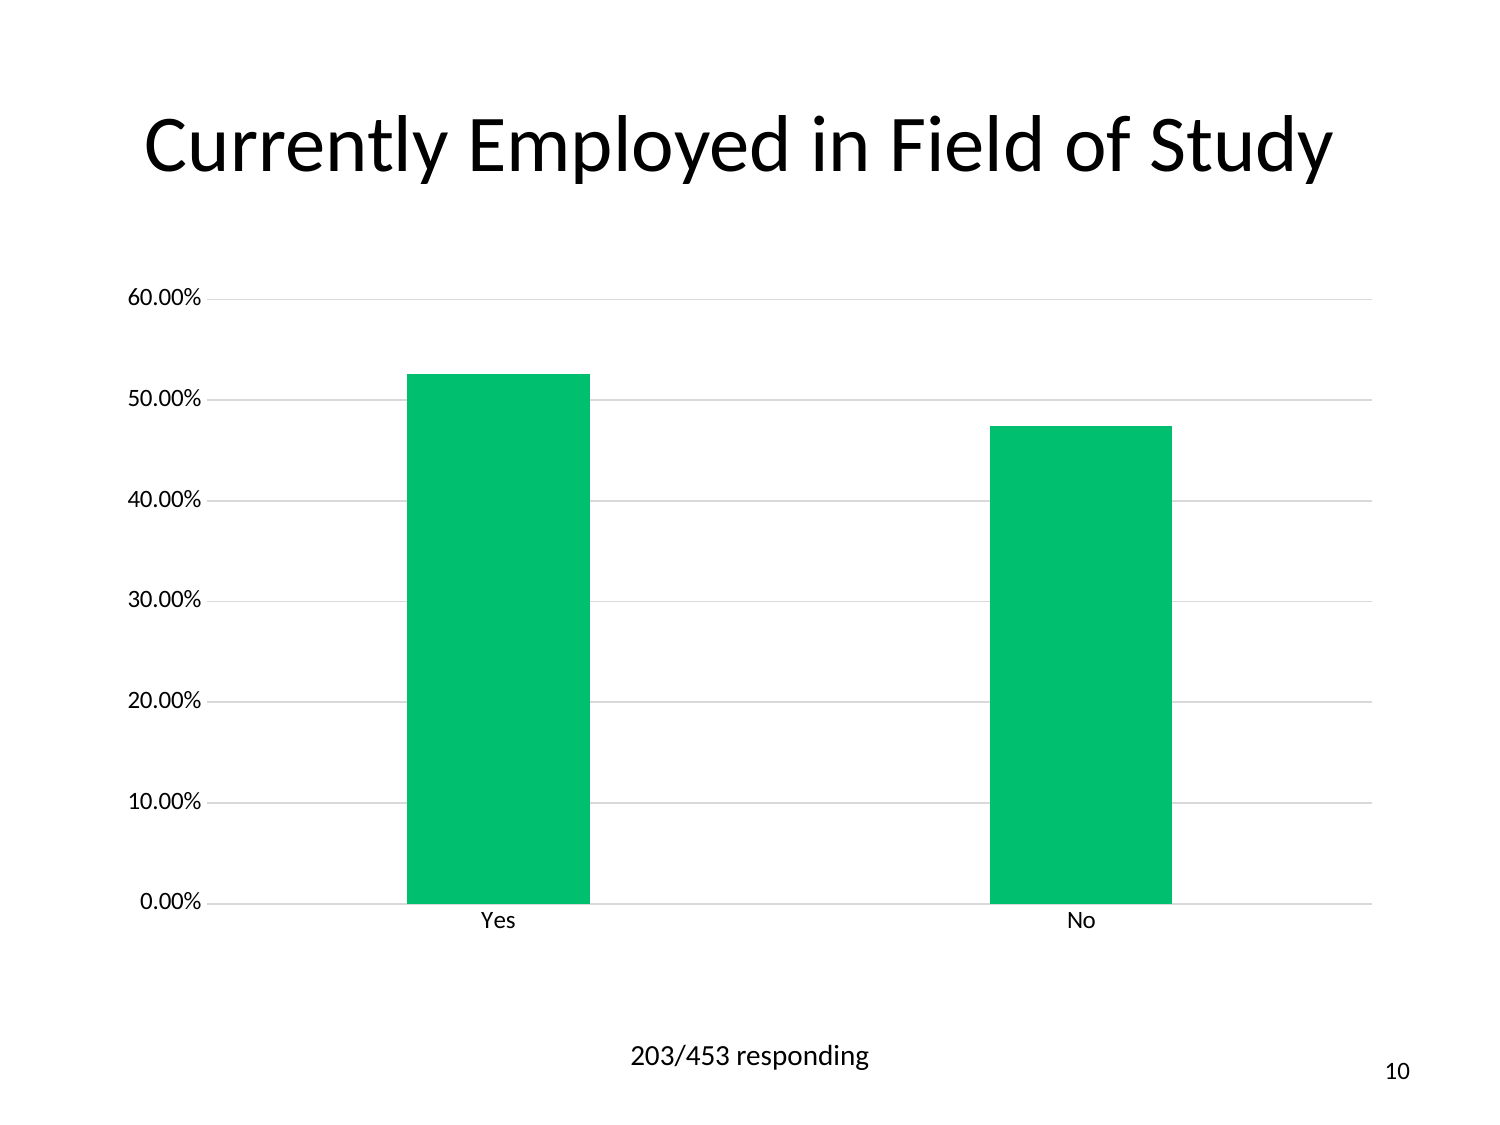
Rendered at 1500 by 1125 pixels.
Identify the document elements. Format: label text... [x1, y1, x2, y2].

text_box 203/453 responding [615, 1029, 885, 1079]
slide_number 10 [1155, 1039, 1425, 1100]
title Currently Employed in Field of Study [75, 45, 1425, 233]
chart [101, 272, 1399, 949]
